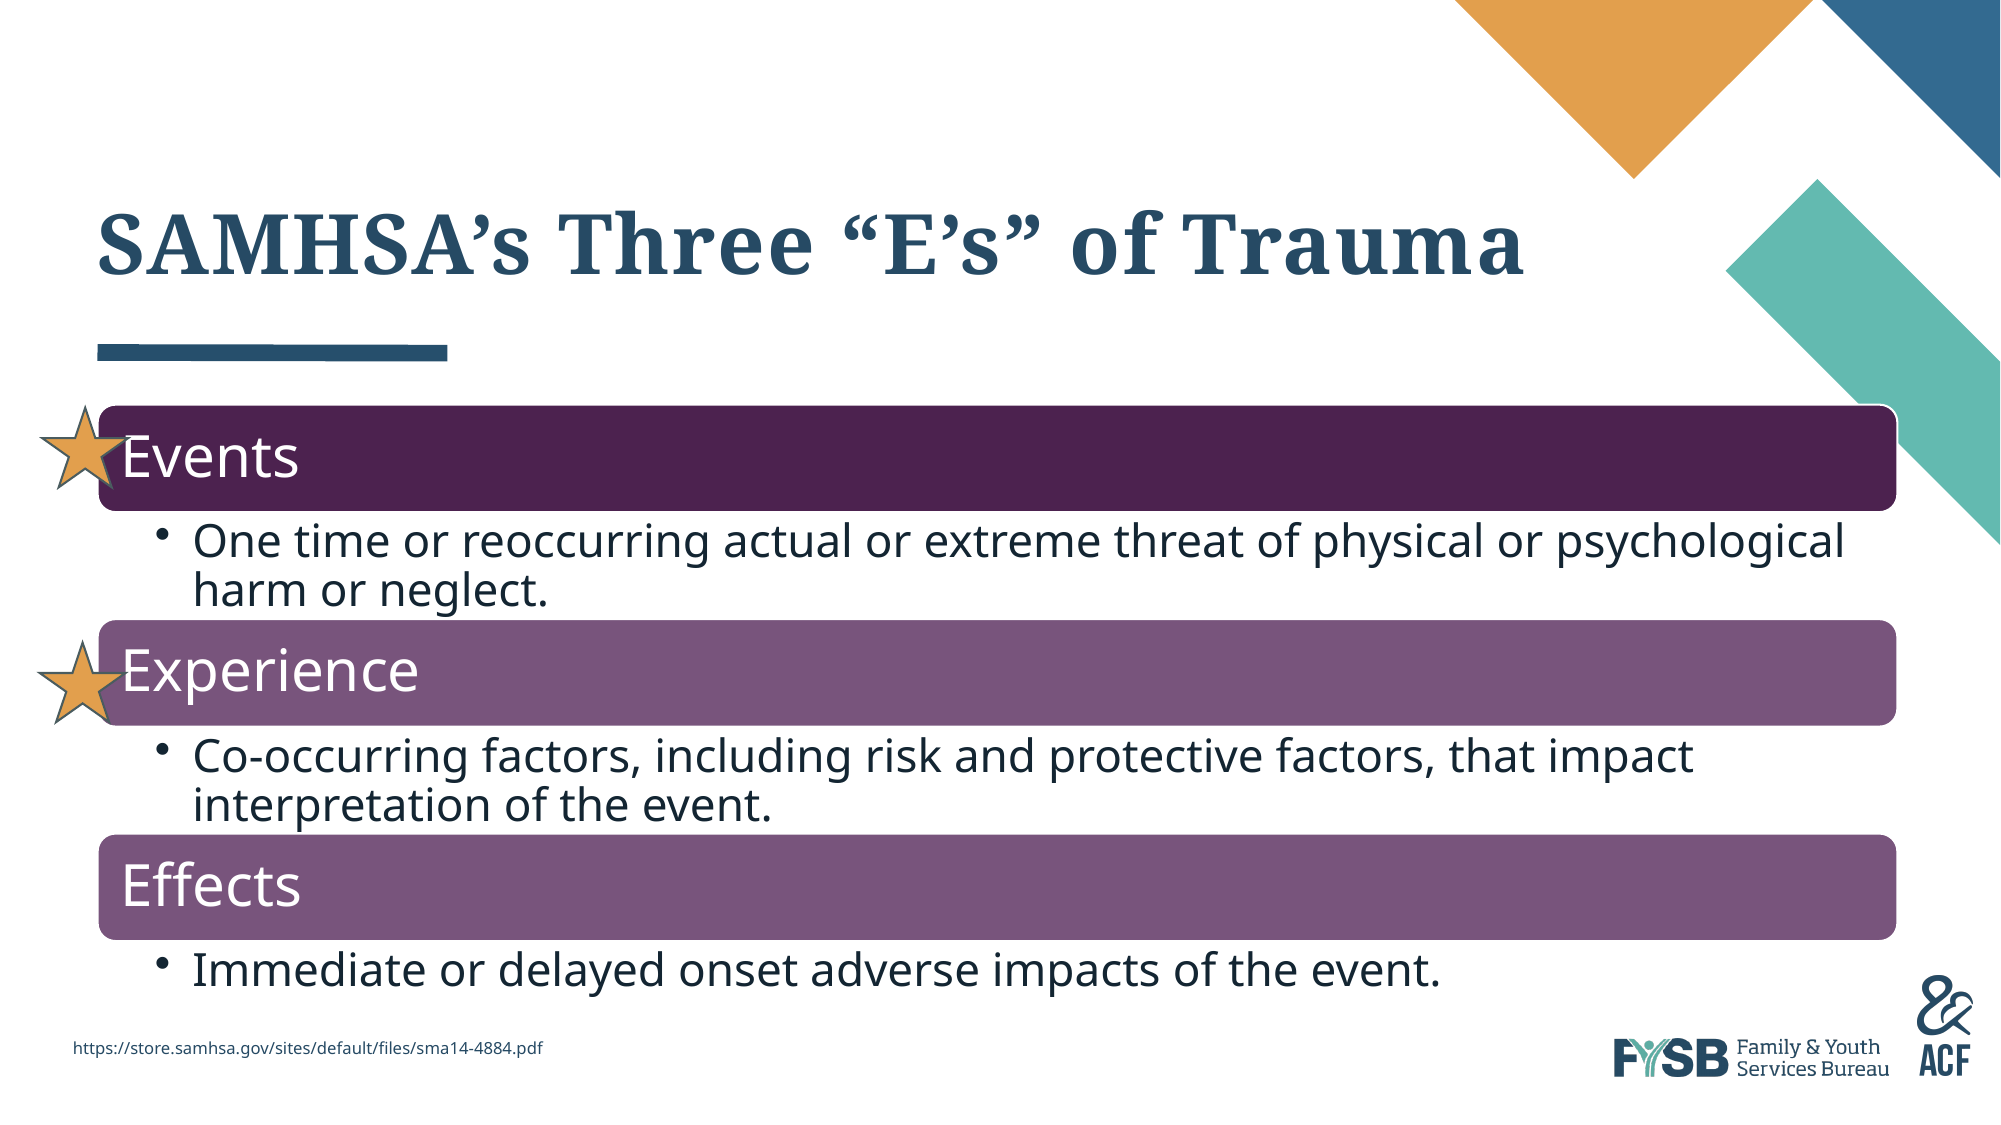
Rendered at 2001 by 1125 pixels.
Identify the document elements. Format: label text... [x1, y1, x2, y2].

text_box Co-occurring factors, including risk and protective factors, that impact interpretation of the event. [97, 726, 1898, 834]
text_box Events [96, 403, 1899, 512]
picture [1917, 975, 1973, 1076]
text_box One time or reoccurring actual or extreme threat of physical or psychological harm or neglect. [97, 512, 1898, 620]
text_box https://store.samhsa.gov/sites/default/files/sma14-4884.pdf [72, 1032, 1536, 1093]
text_box [36, 639, 129, 725]
text_box Experience [96, 618, 1899, 726]
text_box Immediate or delayed onset adverse impacts of the event. [97, 941, 1898, 1018]
text_box Effects [96, 832, 1899, 941]
picture [1612, 1038, 1891, 1077]
text_box [39, 404, 132, 490]
title SAMHSA’s Three “E’s” of Trauma [97, 32, 1898, 291]
